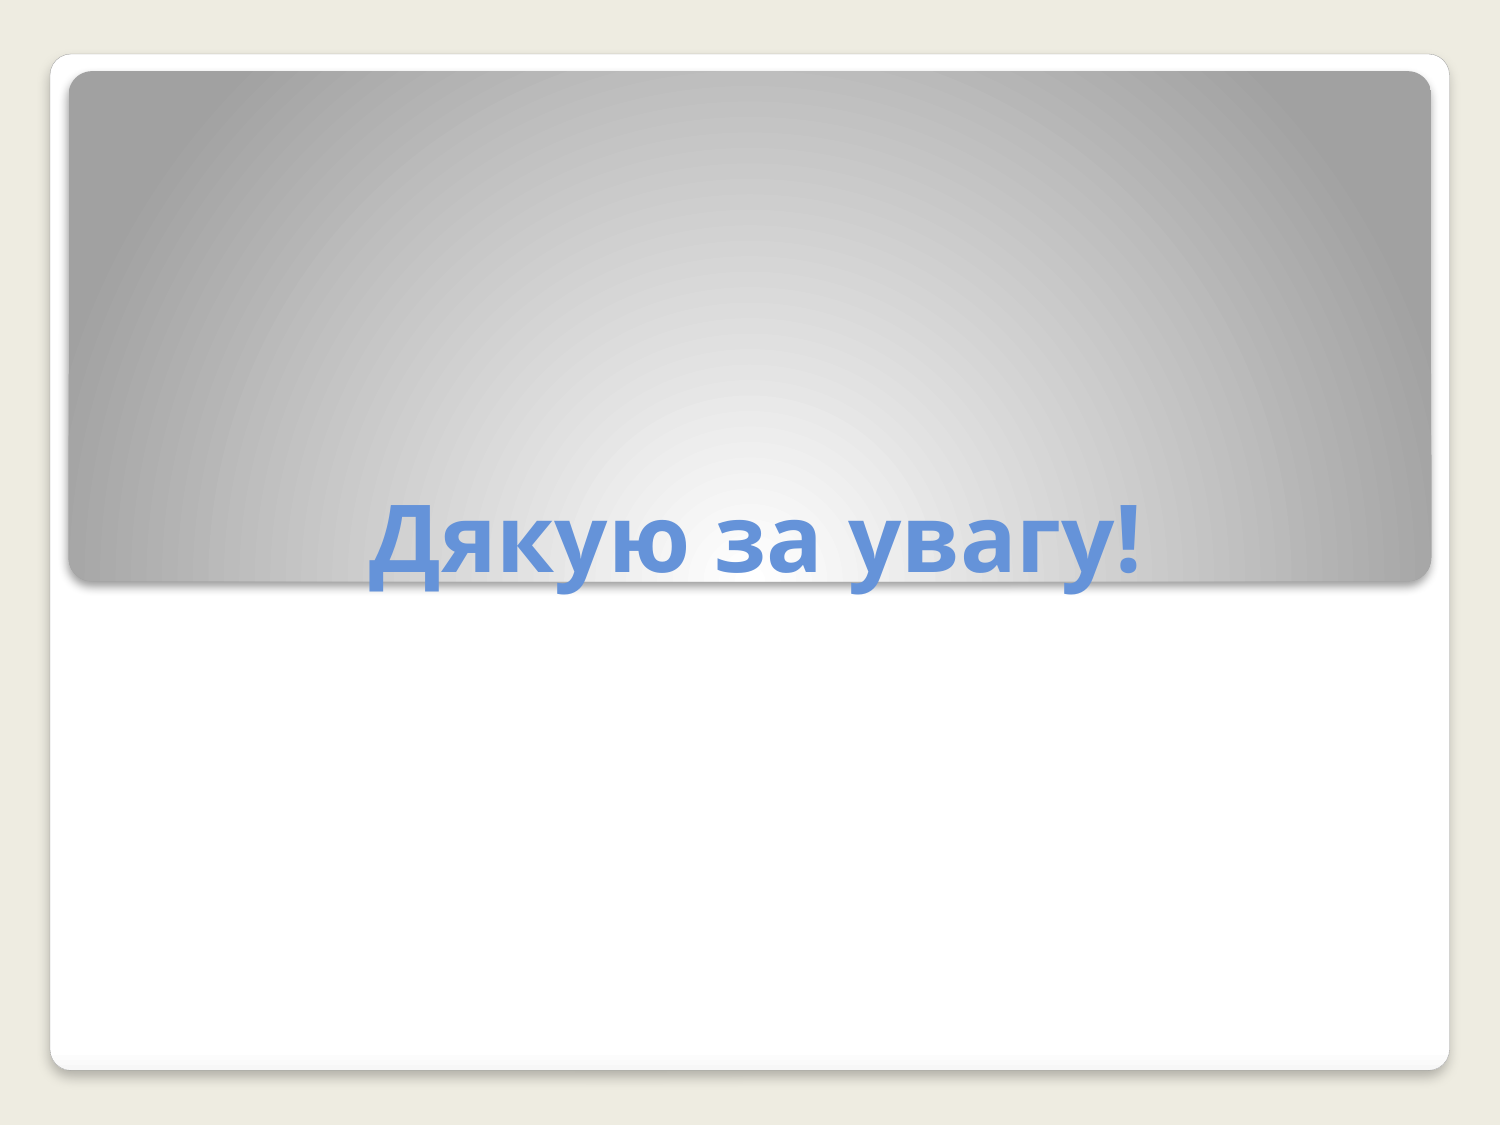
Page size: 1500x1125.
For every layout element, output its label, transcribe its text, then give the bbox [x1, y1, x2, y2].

title Дякую за увагу! [118, 298, 1394, 599]
